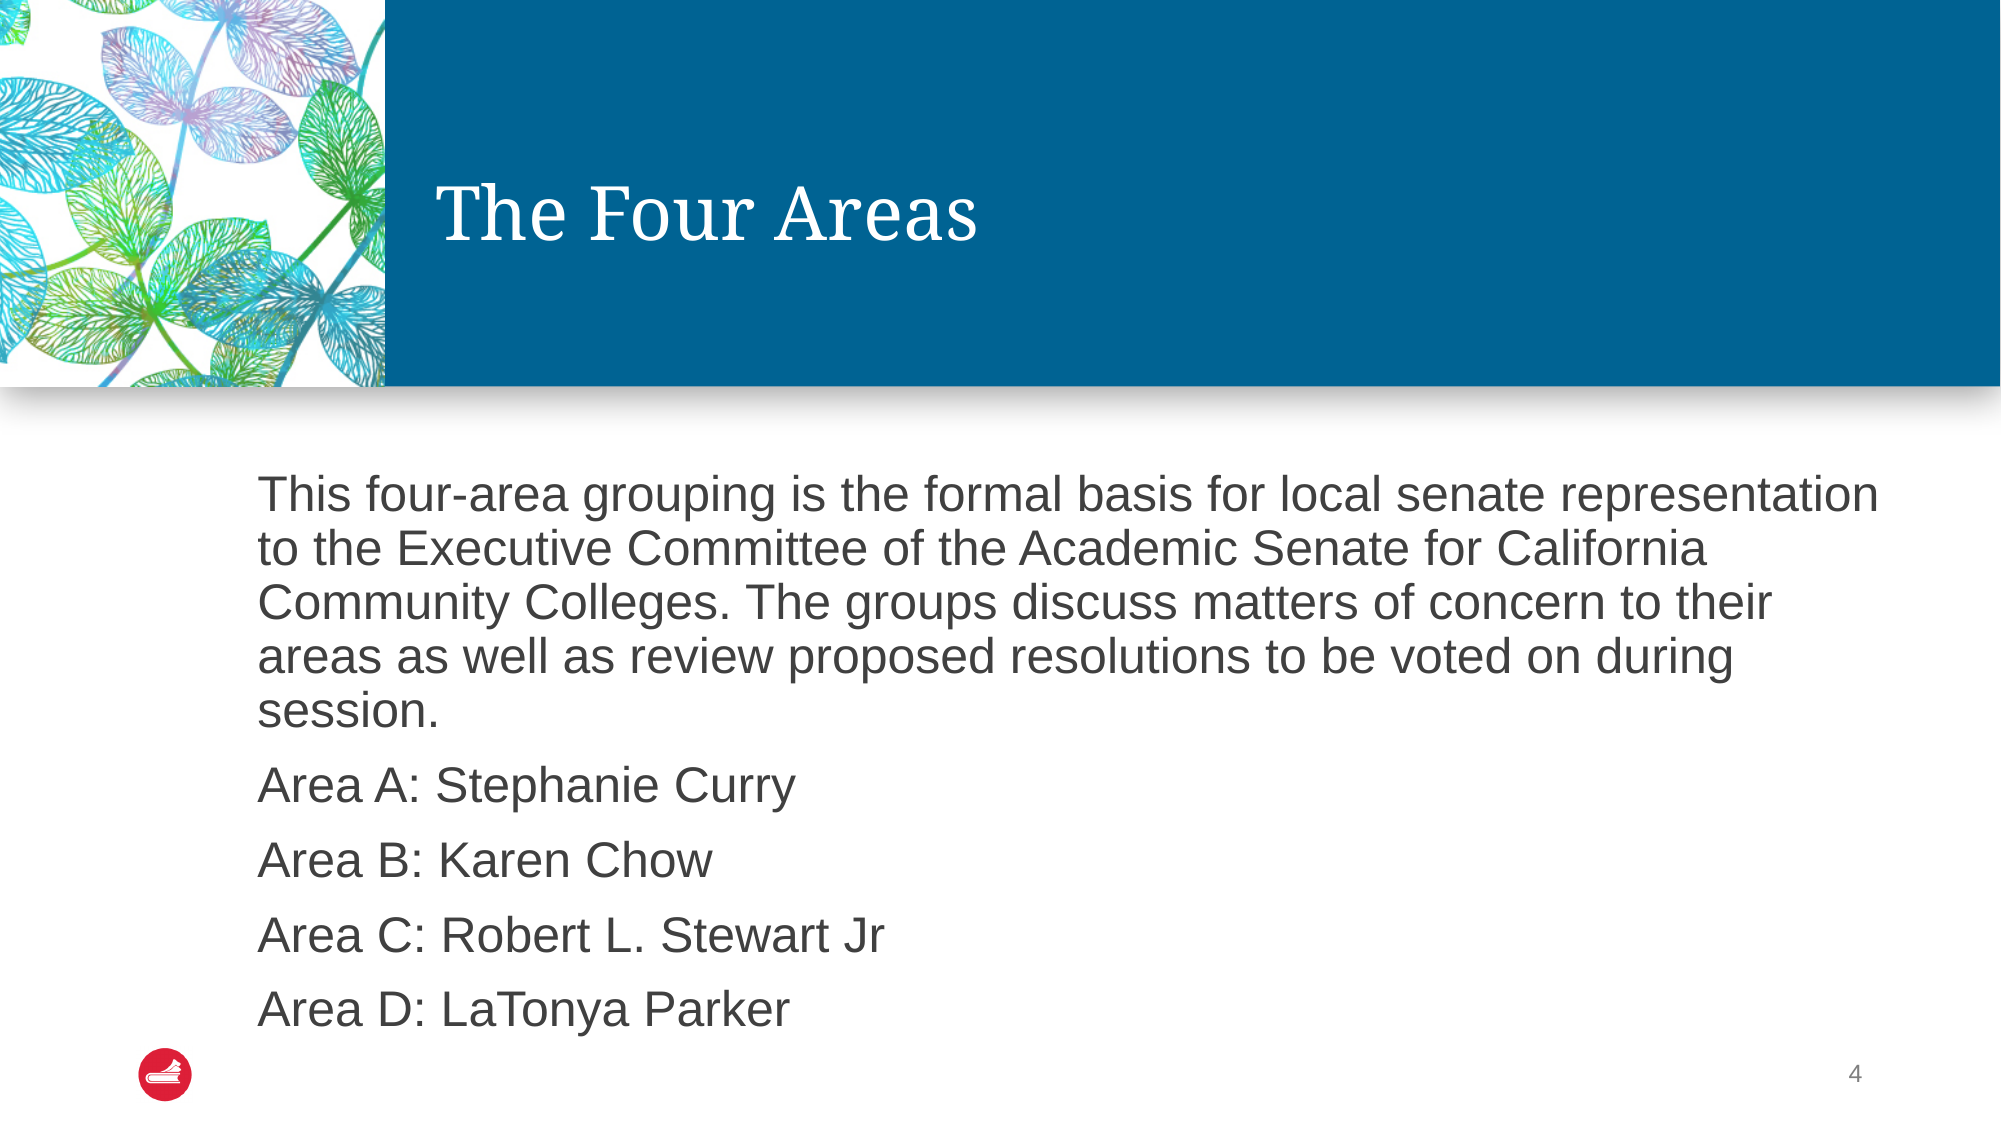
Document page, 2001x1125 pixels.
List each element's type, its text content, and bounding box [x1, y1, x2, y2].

list This four-area grouping is the formal basis for local senate representation to the Executive Committee of the Academic Senate for California Community Colleges. The groups discuss matters of concern to their areas as well as review proposed resolutions to be voted on during session. Area A: Stephanie Curry Area B: Karen Chow Area C: Robert L. Stewart Jr Area D: LaTonya Parker [242, 460, 1916, 1043]
slide_number 4 [1712, 1042, 1863, 1103]
picture [136, 1046, 193, 1103]
title The Four Areas [420, 66, 1814, 265]
picture [0, 0, 384, 387]
